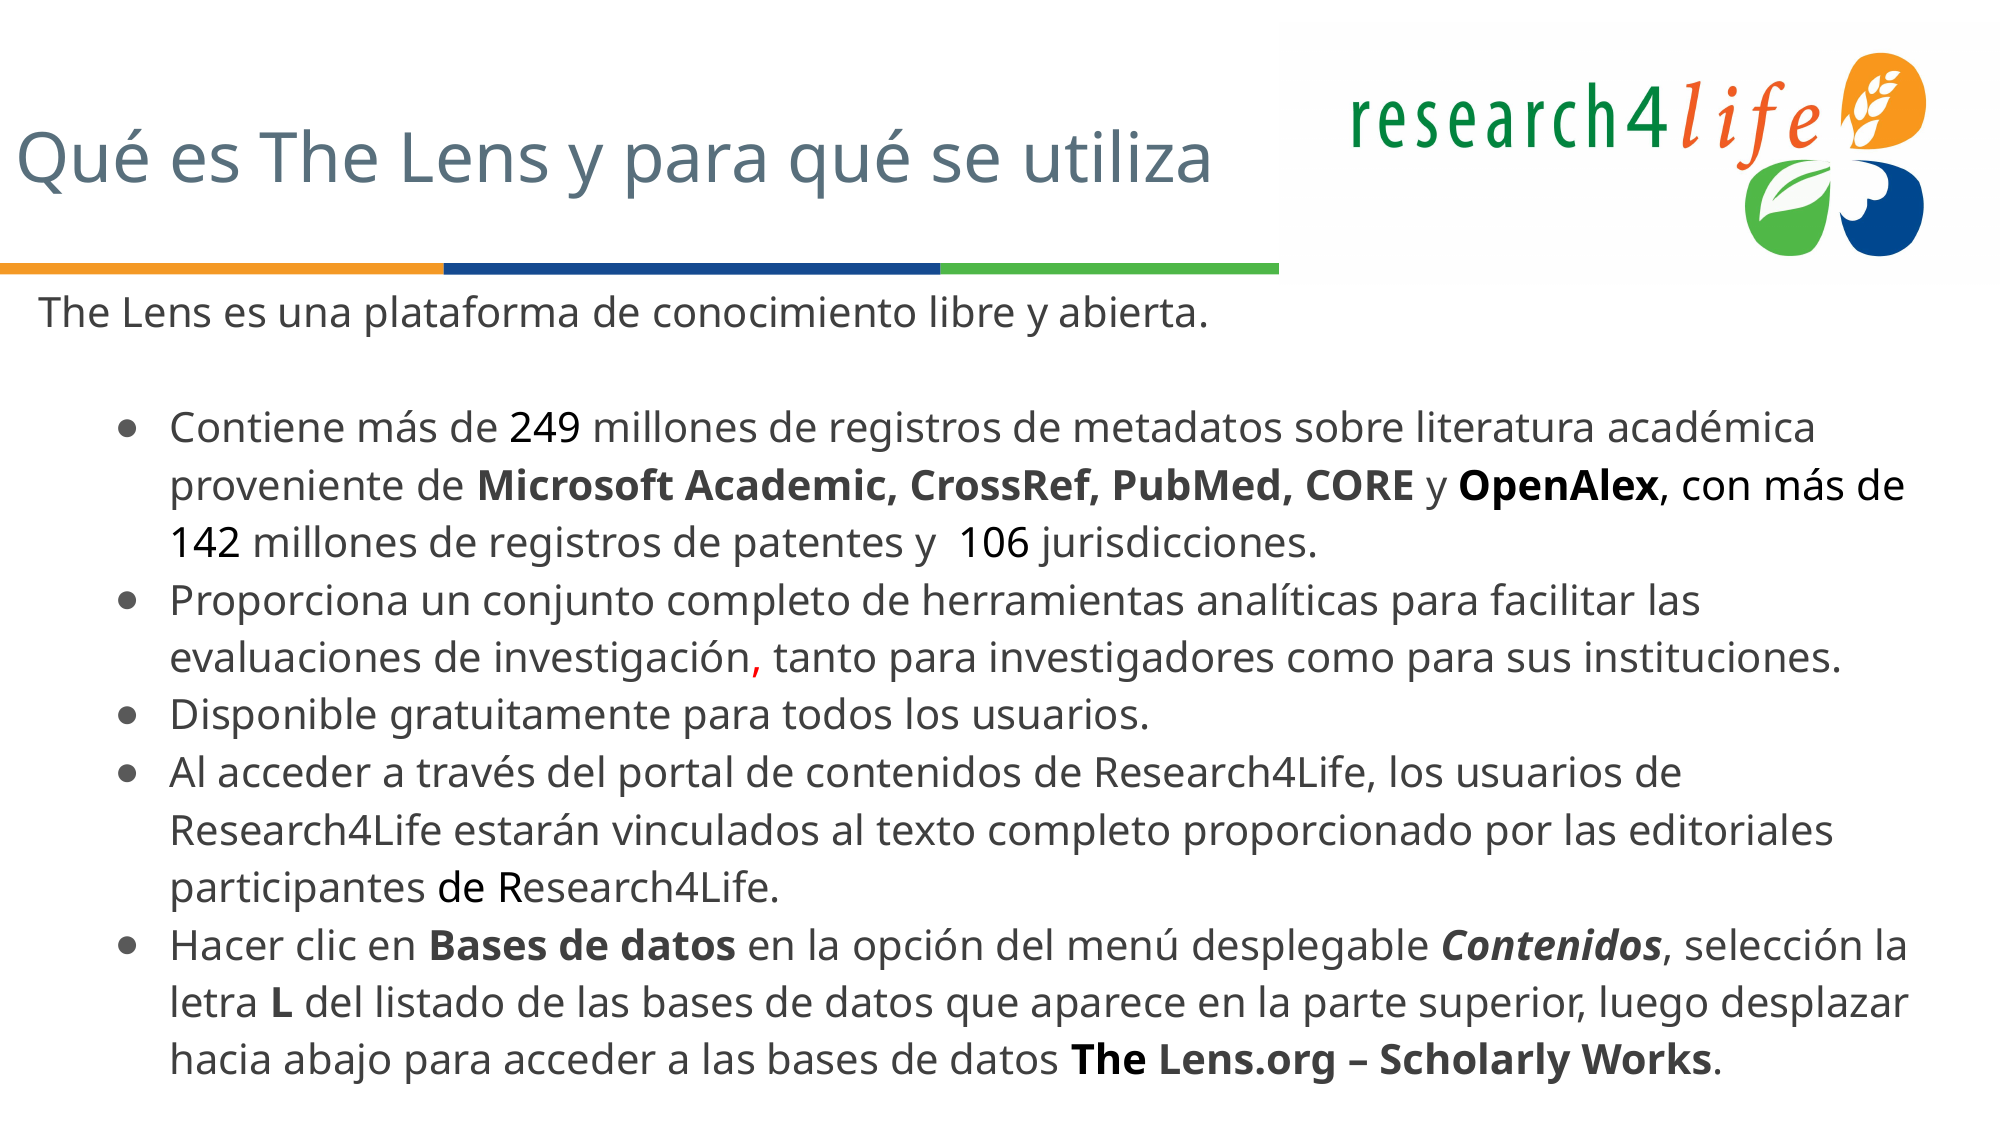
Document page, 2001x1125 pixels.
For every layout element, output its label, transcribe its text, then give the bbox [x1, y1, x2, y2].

picture [1279, 22, 2000, 285]
title Qué es The Lens y para qué se utiliza [0, 71, 1348, 250]
list The Lens es una plataforma de conocimiento libre y abierta. Contiene más de 249 millones de registros de metadatos sobre literatura académica proveniente de Microsoft Academic, CrossRef, PubMed, CORE y OpenAlex, con más de 142 millones de registros de patentes y 106 jurisdicciones. Proporciona un conjunto completo de herramientas analíticas para facilitar las evaluaciones de investigación, tanto para investigadores como para sus instituciones. Disponible gratuitamente para todos los usuarios. Al acceder a través del portal de contenidos de Research4Life, los usuarios de Research4Life estarán vinculados al texto completo proporcionado por las editoriales participantes de Research4Life. Hacer clic en Bases de datos en la opción del menú desplegable Contenidos, selección la letra L del listado de las bases de datos que aparece en la parte superior, luego desplazar hacia abajo para acceder a las bases de datos The Lens.org – Scholarly Works. [21, 270, 1962, 1125]
